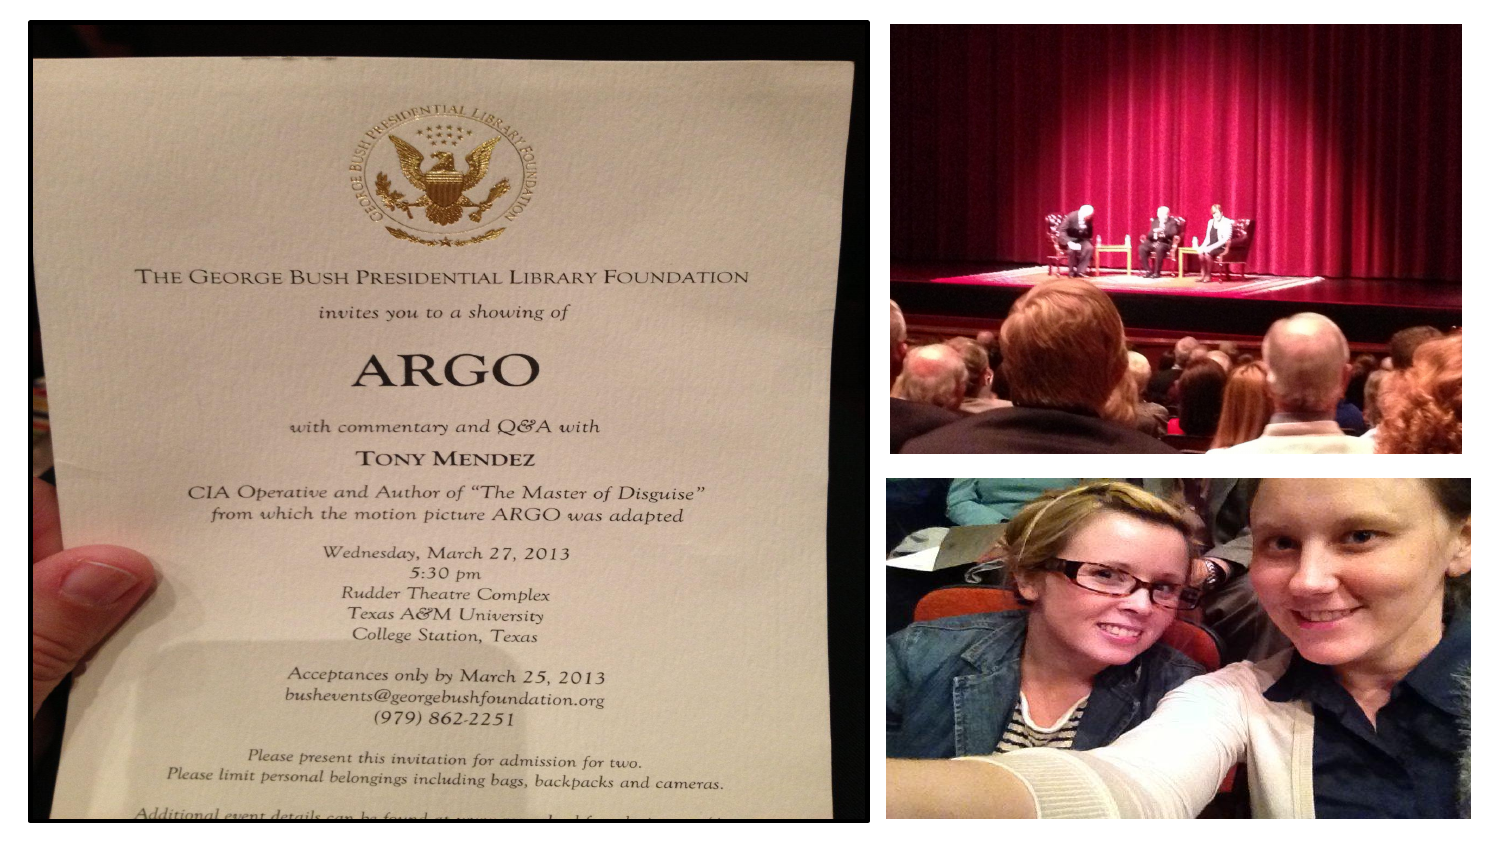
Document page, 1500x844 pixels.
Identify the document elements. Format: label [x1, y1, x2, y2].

picture [890, 24, 1463, 454]
picture [885, 478, 1471, 819]
picture [32, 24, 866, 819]
